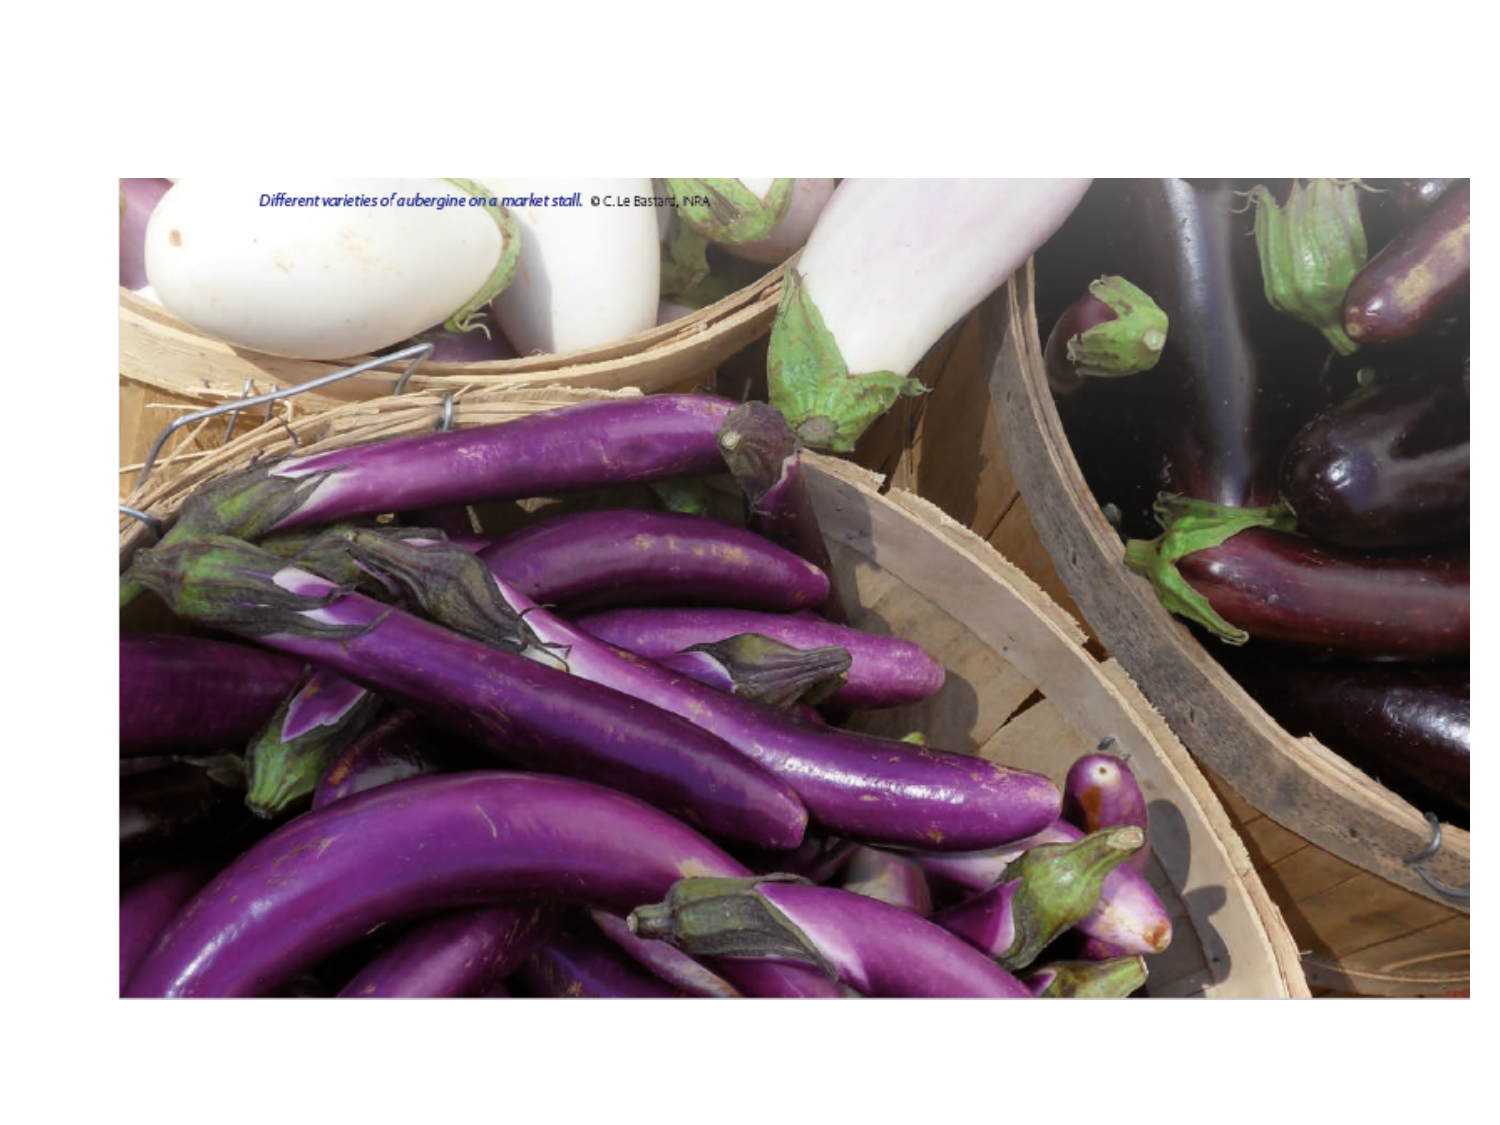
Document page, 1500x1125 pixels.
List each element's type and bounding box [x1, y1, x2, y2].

picture [118, 178, 1470, 1000]
